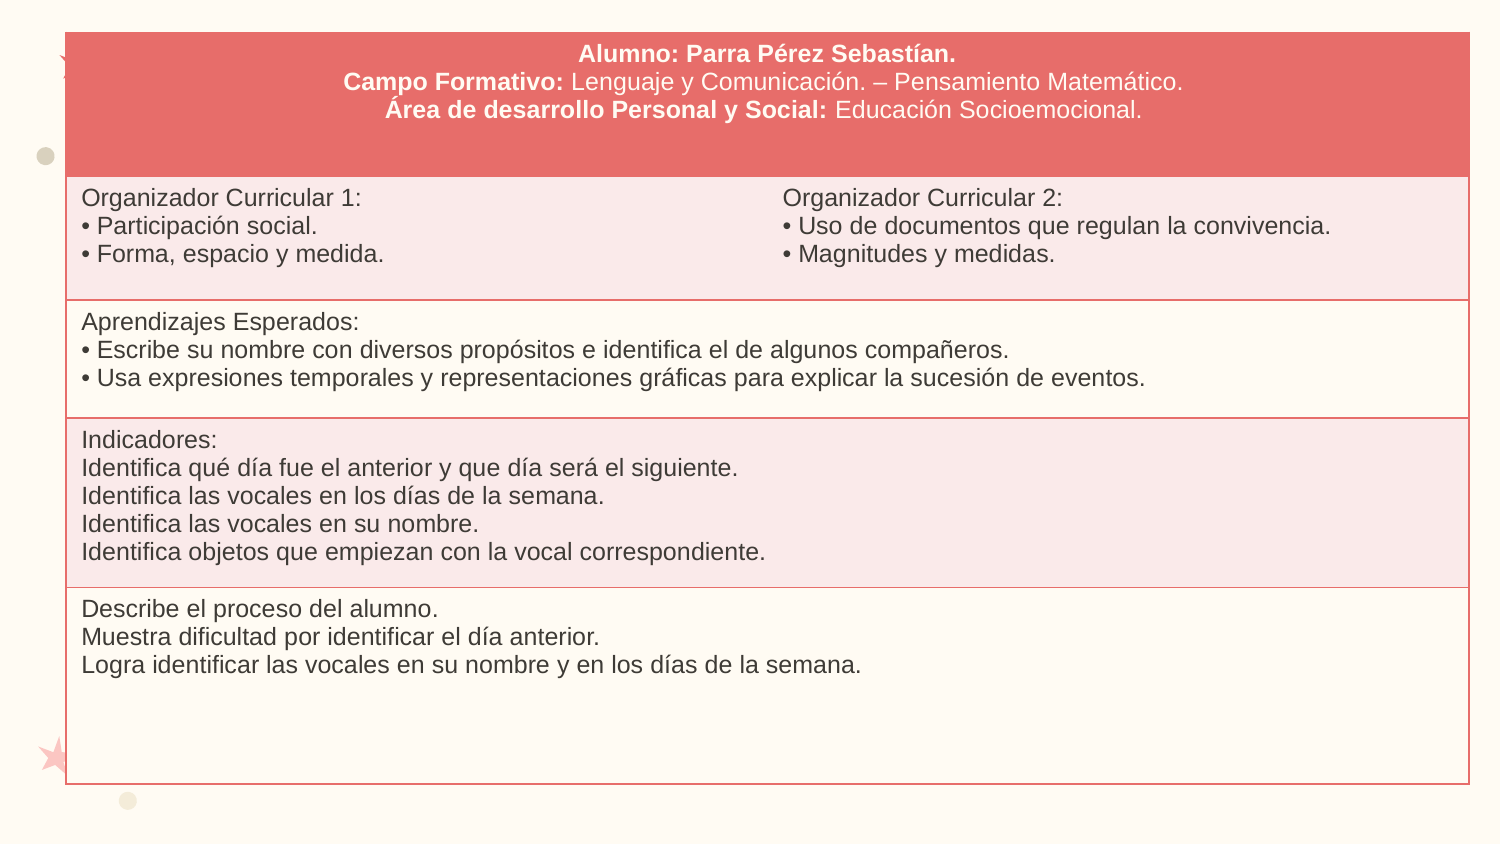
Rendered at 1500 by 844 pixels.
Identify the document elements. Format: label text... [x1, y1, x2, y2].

table_cell Describe el proceso del alumno. Muestra dificultad por identificar el día anterior. Logra identificar las vocales en su nombre y en los días de la semana. [67, 588, 1468, 783]
table_header Alumno: Parra Pérez Sebastían. Campo Formativo: Lenguaje y Comunicación. – Pensamiento Matemático. Área de desarrollo Personal y Social: Educación Socioemocional. [67, 33, 1468, 176]
table_cell Indicadores: Identifica qué día fue el anterior y que día será el siguiente. Identifica las vocales en los días de la semana. Identifica las vocales en su nombre. Identifica objetos que empiezan con la vocal correspondiente. [67, 419, 1468, 587]
table_cell Organizador Curricular 1: • Participación social. • Forma, espacio y medida. [67, 177, 768, 299]
table_cell Aprendizajes Esperados: • Escribe su nombre con diversos propósitos e identifica el de algunos compañeros. • Usa expresiones temporales y representaciones gráficas para explicar la sucesión de eventos. [67, 301, 1468, 417]
table_cell Organizador Curricular 2: • Uso de documentos que regulan la convivencia. • Magnitudes y medidas. [768, 177, 1468, 299]
